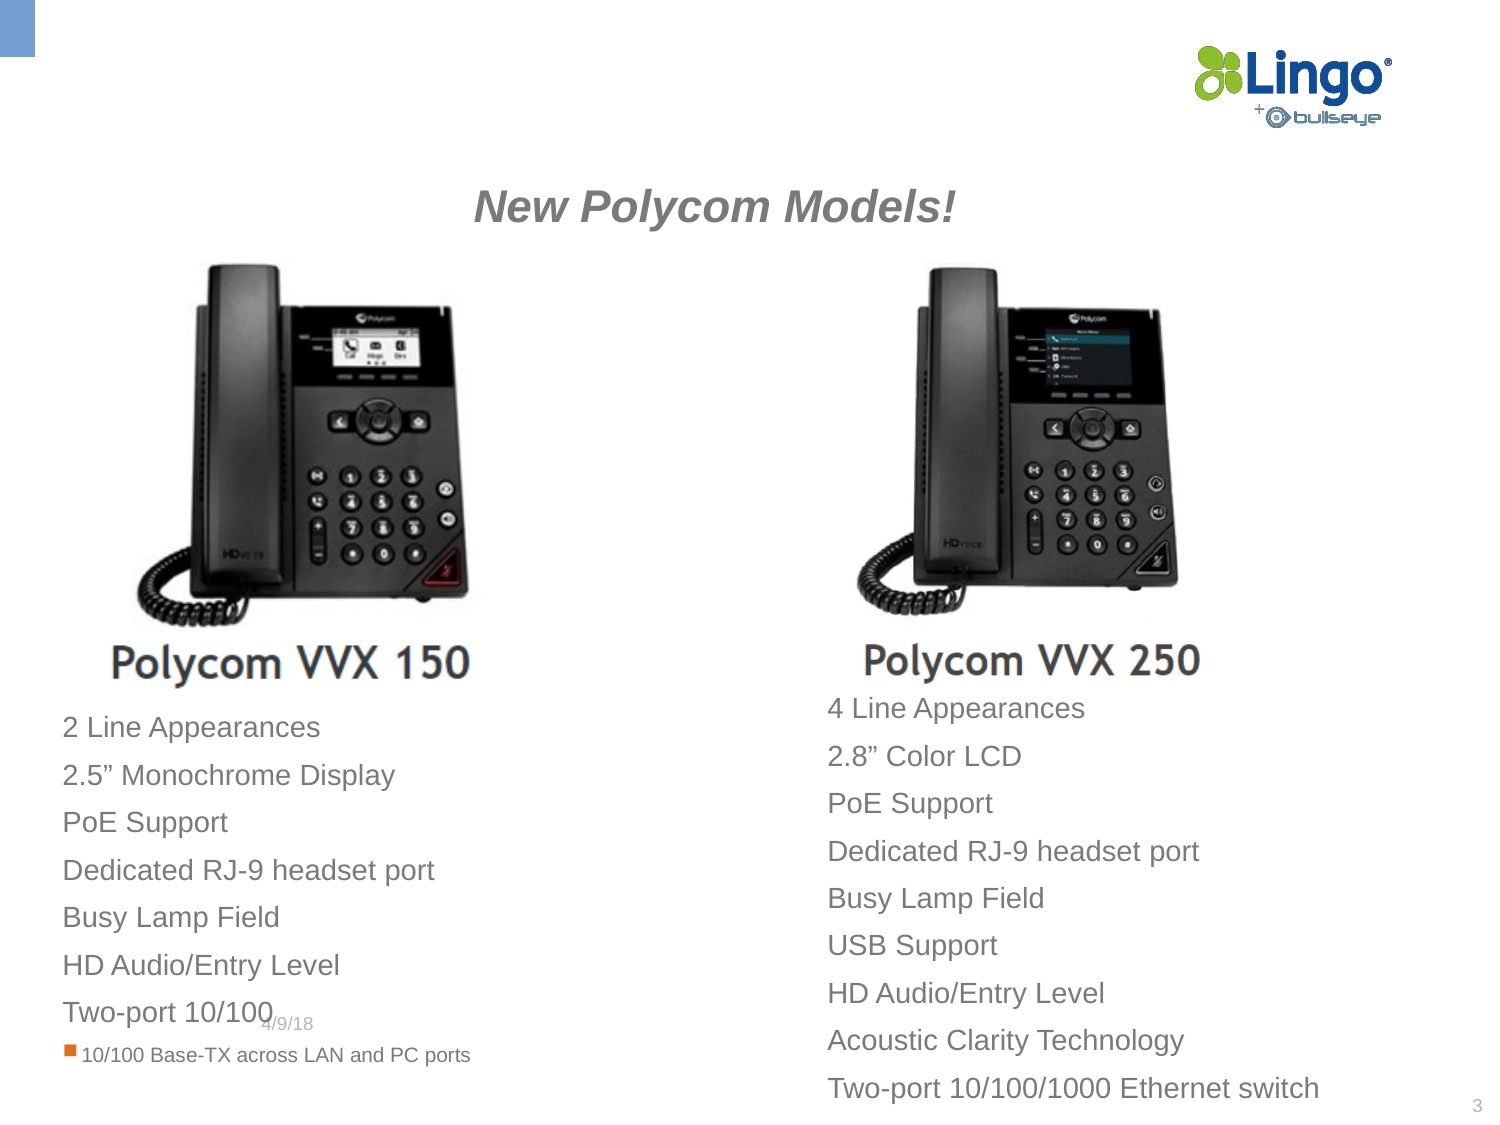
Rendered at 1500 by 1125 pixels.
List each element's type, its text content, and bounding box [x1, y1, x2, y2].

picture [92, 260, 513, 631]
picture [92, 633, 493, 695]
title New Polycom Models! [62, 21, 1384, 239]
slide_number 3 [1458, 1086, 1498, 1114]
picture [1174, 39, 1412, 135]
picture [841, 242, 1214, 685]
text_box 4 Line Appearances 2.8” Color LCD PoE Support Dedicated RJ-9 headset port Busy Lamp Field USB Support HD Audio/Entry Level Acoustic Clarity Technology Two-port 10/100/1000 Ethernet switch [812, 681, 1500, 1081]
list 2 Line Appearances 2.5” Monochrome Display PoE Support Dedicated RJ-9 headset port Busy Lamp Field HD Audio/Entry Level Two-port 10/100 10/100 Base-TX across LAN and PC ports [62, 708, 913, 1107]
